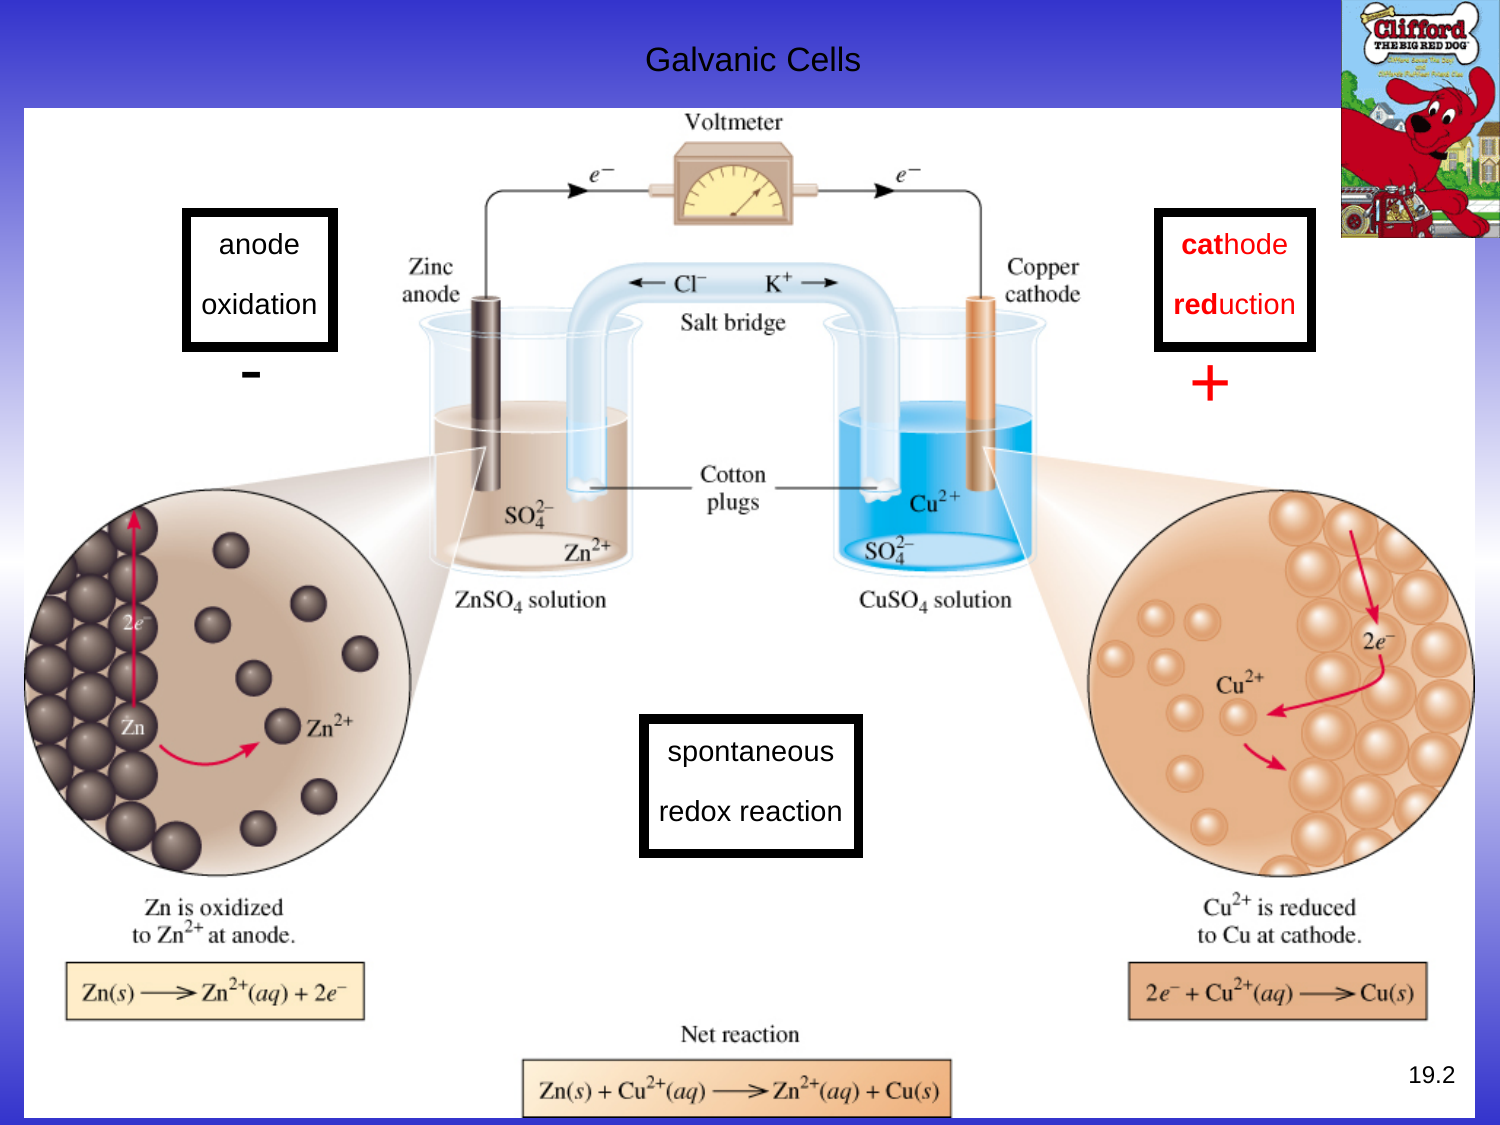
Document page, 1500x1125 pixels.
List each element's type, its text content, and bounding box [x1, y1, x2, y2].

picture [24, 0, 1500, 1118]
text_box Galvanic Cells [630, 23, 877, 106]
